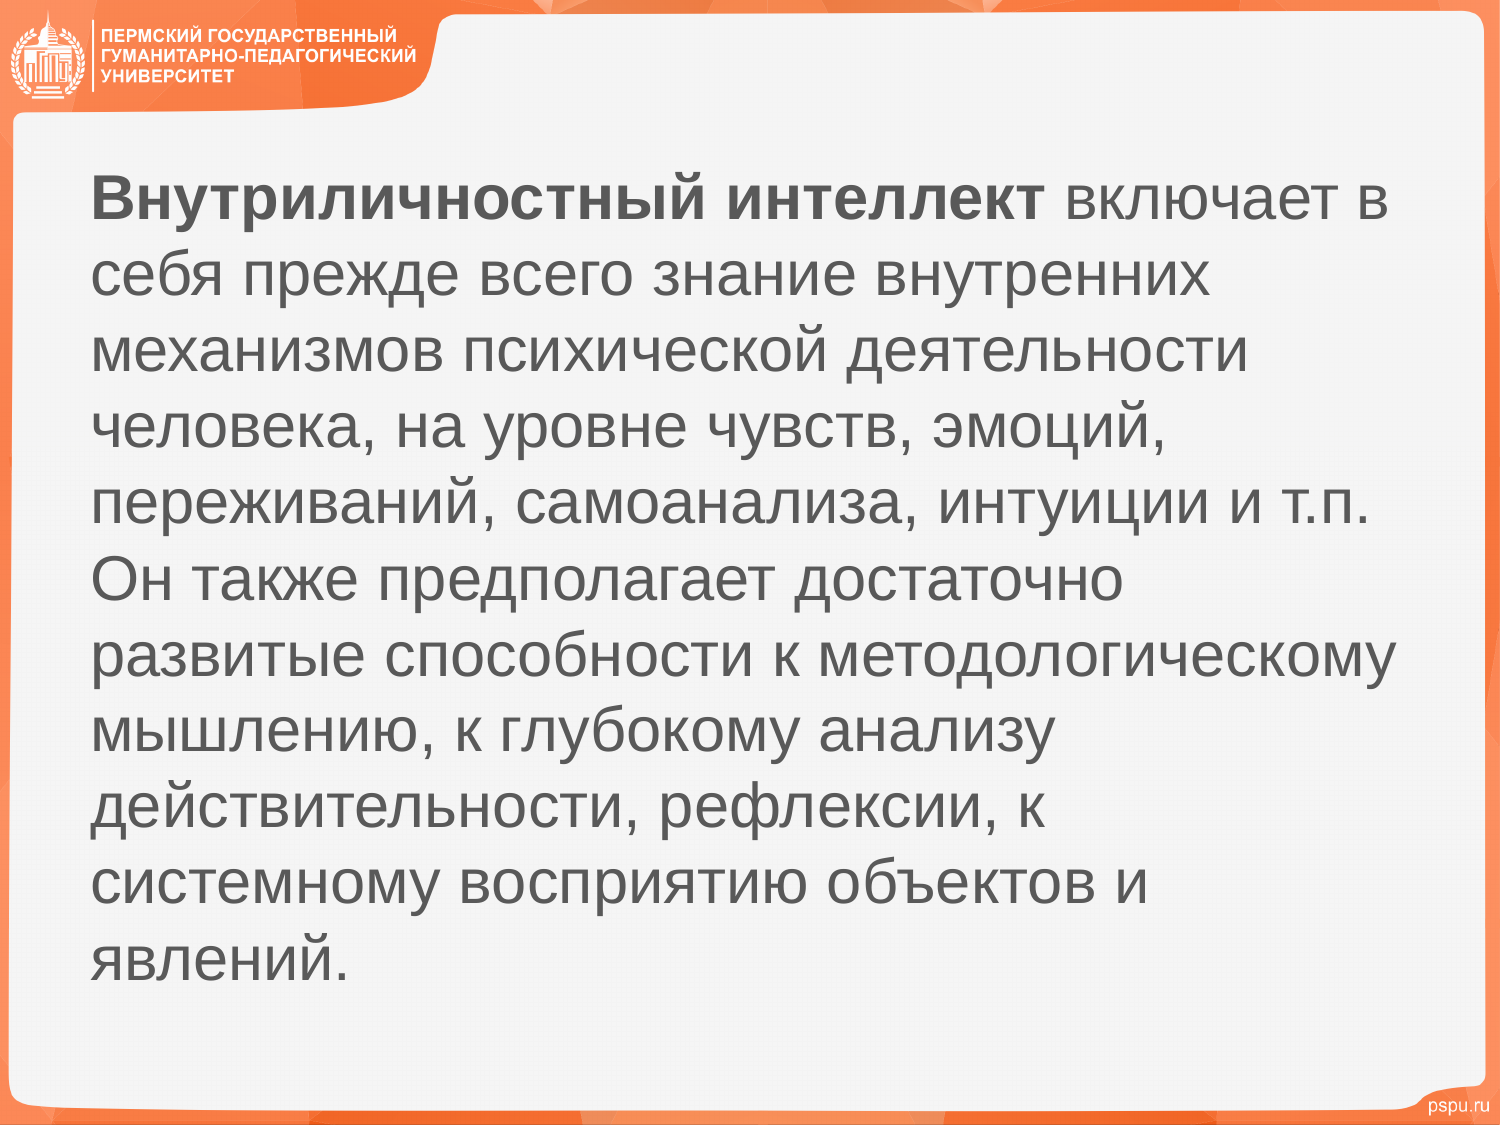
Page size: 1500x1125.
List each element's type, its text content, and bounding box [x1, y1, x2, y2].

list Внутриличностный интеллект включает в себя прежде всего знание внутренних механизмов психической деятельности человека, на уровне чувств, эмоций, переживаний, самоанализа, интуиции и т.п. Он также предполагает достаточно развитые способности к методологическому мышлению, к глубокому анализу действительности, рефлексии, к системному восприятию объектов и явлений. [75, 149, 1425, 1005]
picture [0, 0, 1500, 1125]
